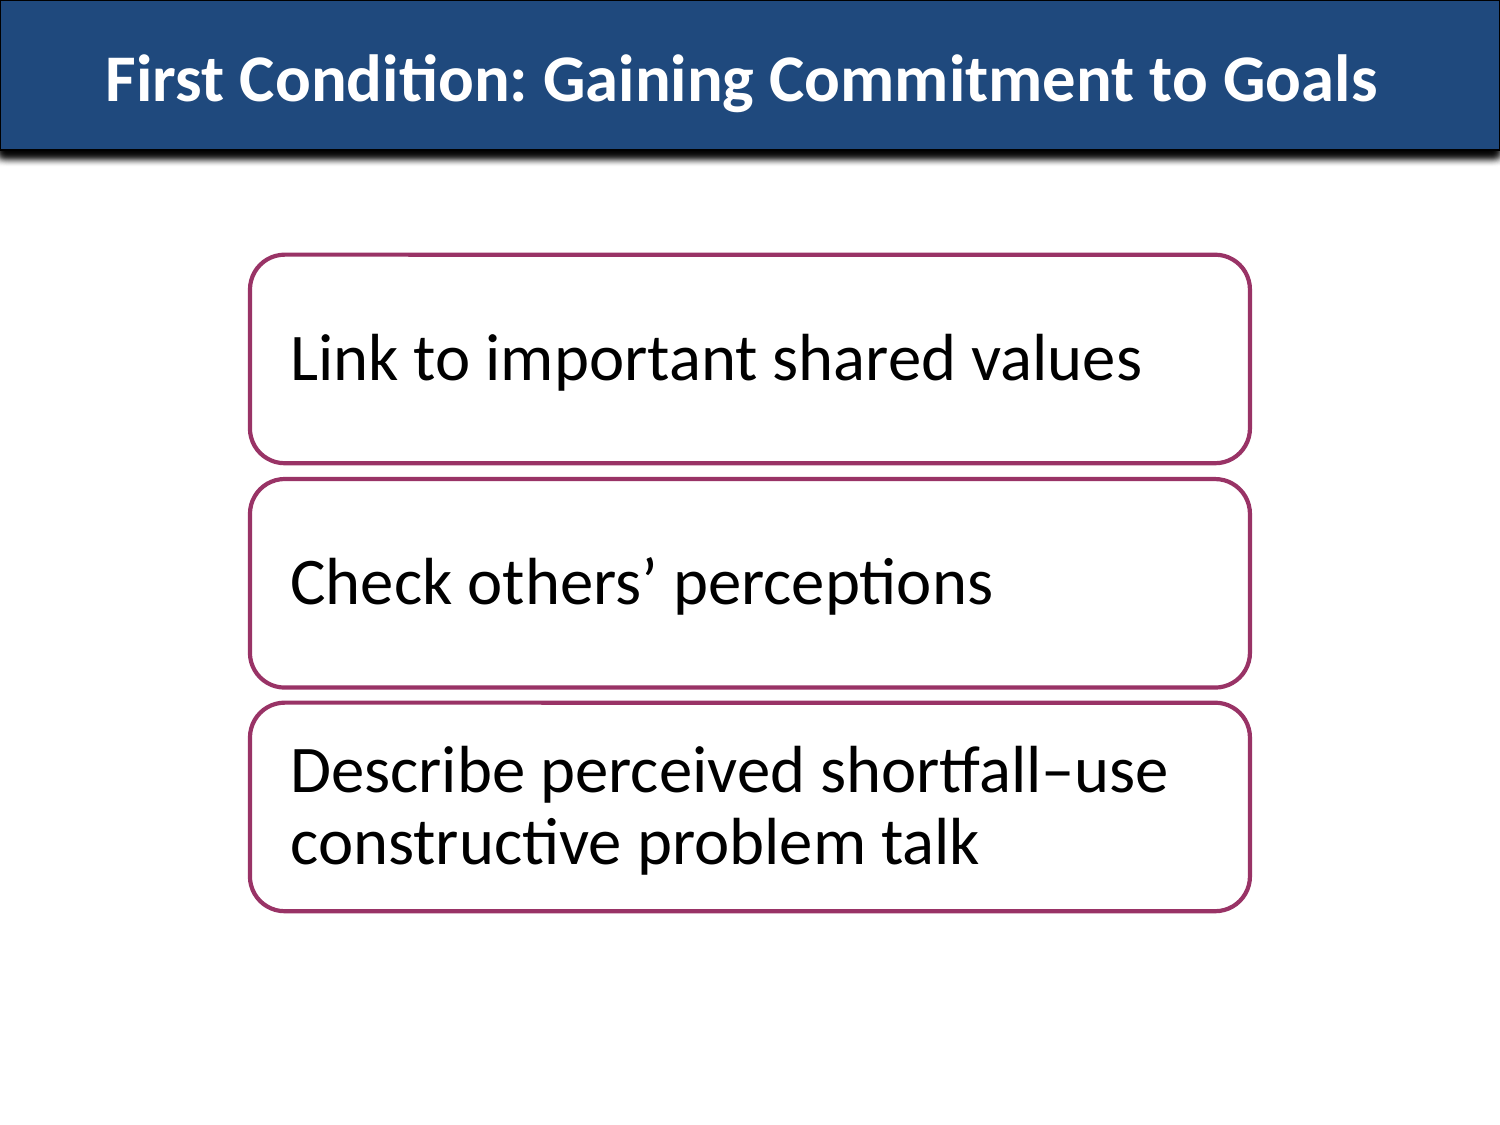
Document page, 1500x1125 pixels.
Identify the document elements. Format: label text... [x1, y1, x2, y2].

text_box First Condition: Gaining Commitment to Goals [0, 0, 1500, 150]
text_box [249, 249, 1251, 917]
